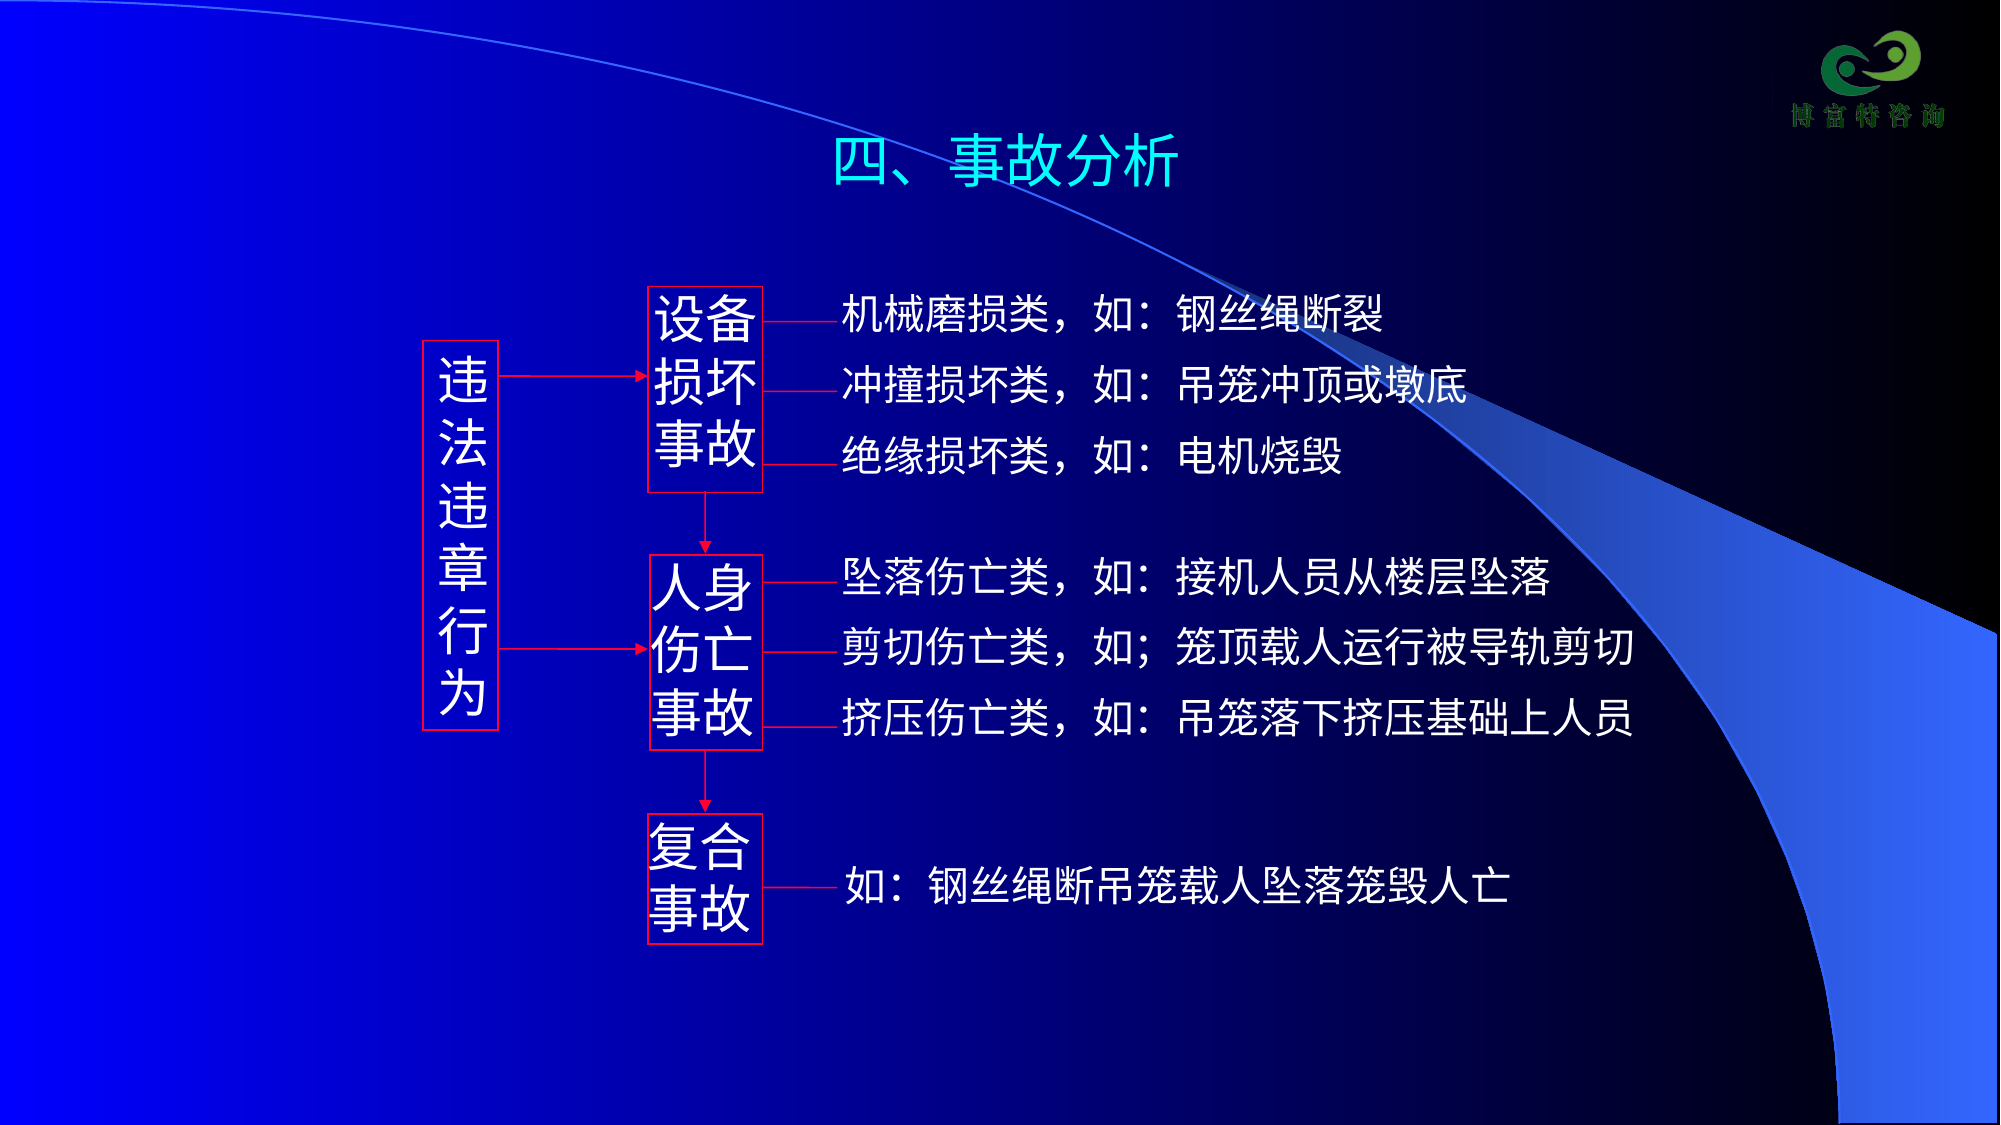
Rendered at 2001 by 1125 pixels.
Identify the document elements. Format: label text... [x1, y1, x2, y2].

text_box 坠落伤亡类，如：接机人员从楼层坠落 剪切伤亡类，如；笼顶载人运行被导轨剪切 挤压伤亡类，如：吊笼落下挤压基础上人员 [827, 542, 1677, 750]
text_box 人身 伤亡 事故 [650, 555, 763, 751]
text_box [497, 642, 648, 656]
text_box 违 法 违 章行为 [422, 340, 498, 731]
text_box 机械磨损类，如：钢丝绳断裂 冲撞损坏类，如：吊笼冲顶或墩底 绝缘损坏类，如：电机烧毁 [827, 280, 1565, 487]
text_box 如：钢丝绳断吊笼载人坠落笼毁人亡 [829, 852, 1575, 918]
text_box 复合 事故 [647, 814, 763, 944]
text_box [699, 491, 712, 554]
text_box 设备 损坏 事故 [647, 286, 763, 493]
picture [1772, 30, 1969, 131]
text_box [699, 749, 712, 813]
text_box [497, 369, 648, 383]
slide_number [1433, 1024, 1851, 1101]
text_box 四、事故分析 [599, 116, 1425, 202]
